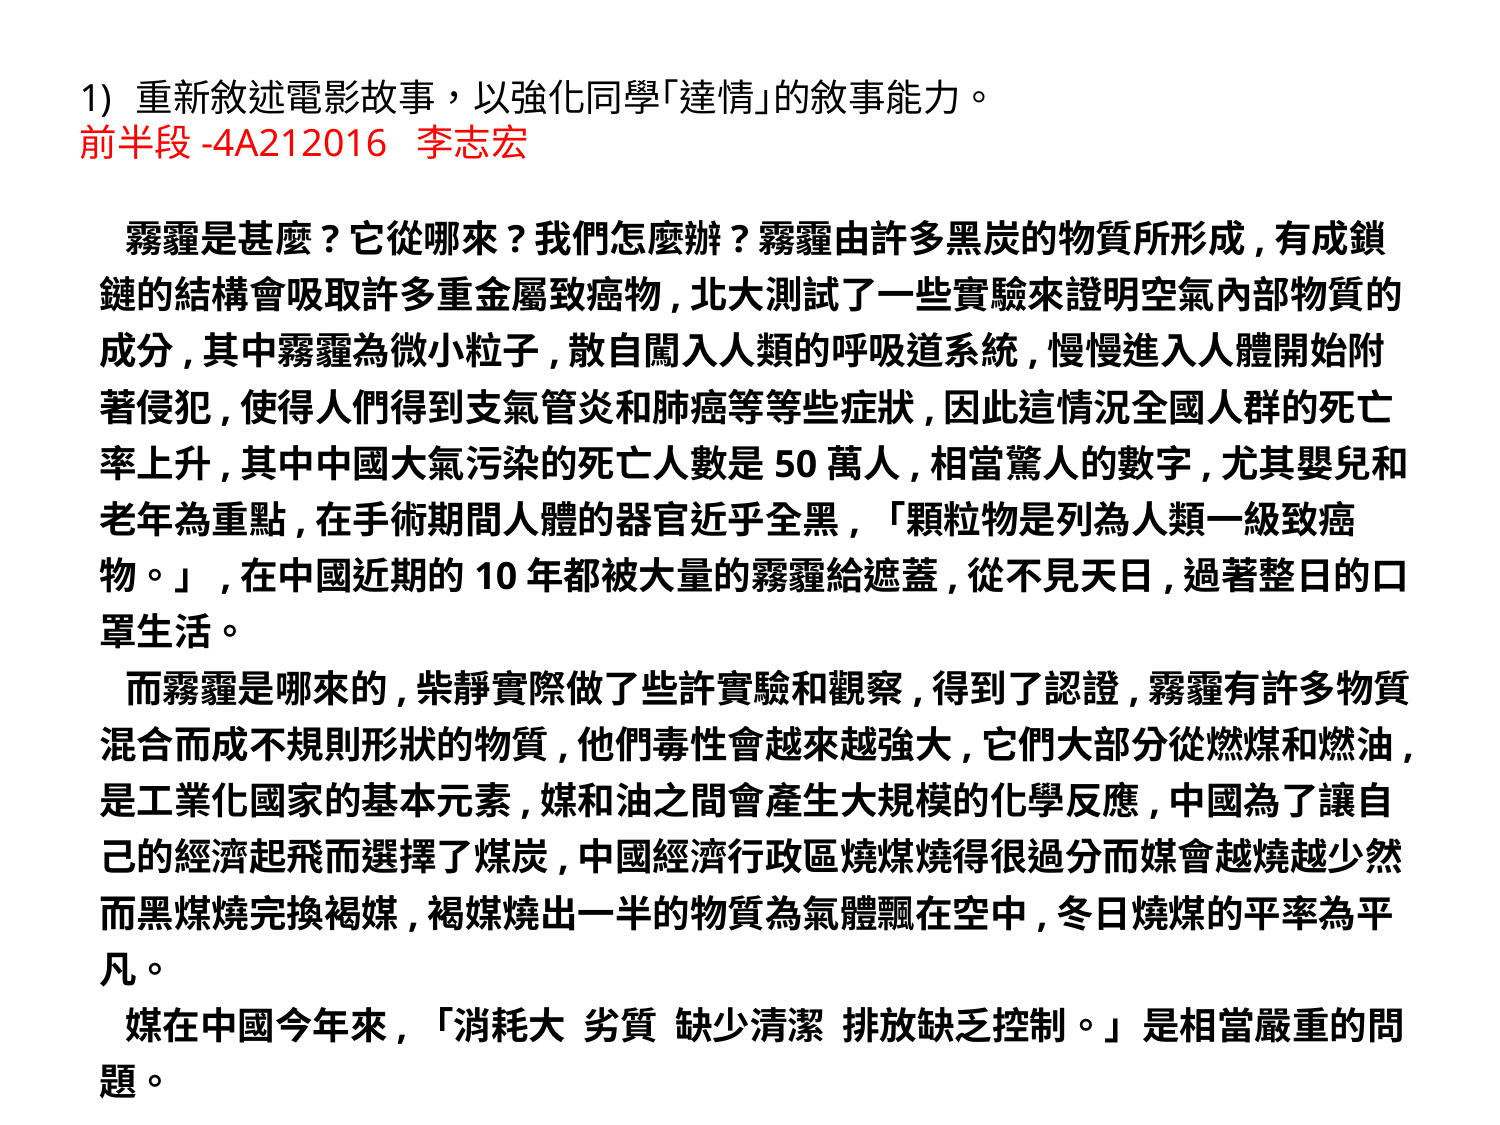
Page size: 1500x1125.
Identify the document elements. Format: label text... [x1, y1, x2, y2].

text_box 重新敘述電影故事，以強化同學｢達情｣的敘事能力。 前半段-4A212016 李志宏 [64, 66, 1128, 172]
text_box 霧霾是甚麼?它從哪來?我們怎麼辦?霧霾由許多黑炭的物質所形成,有成鎖鏈的結構會吸取許多重金屬致癌物,北大測試了一些實驗來證明空氣內部物質的成分,其中霧霾為微小粒子,散自闖入人類的呼吸道系統,慢慢進入人體開始附著侵犯,使得人們得到支氣管炎和肺癌等等些症狀,因此這情況全國人群的死亡率上升,其中中國大氣污染的死亡人數是50萬人,相當驚人的數字,尤其嬰兒和老年為重點,在手術期間人體的器官近乎全黑,「顆粒物是列為人類一級致癌物。」,在中國近期的10年都被大量的霧霾給遮蓋,從不見天日,過著整日的口罩生活。 而霧霾是哪來的,柴靜實際做了些許實驗和觀察,得到了認證,霧霾有許多物質混合而成不規則形狀的物質,他們毒性會越來越強大,它們大部分從燃煤和燃油,是工業化國家的基本元素,媒和油之間會產生大規模的化學反應,中國為了讓自己的經濟起飛而選擇了煤炭,中國經濟行政區燒煤燒得很過分而媒會越燒越少然而黑煤燒完換褐媒,褐媒燒出一半的物質為氣體飄在空中,冬日燒煤的平率為平凡。 媒在中國今年來,「消耗大 劣質 缺少清潔 排放缺乏控制。」是相當嚴重的問題。 [84, 196, 1431, 1125]
